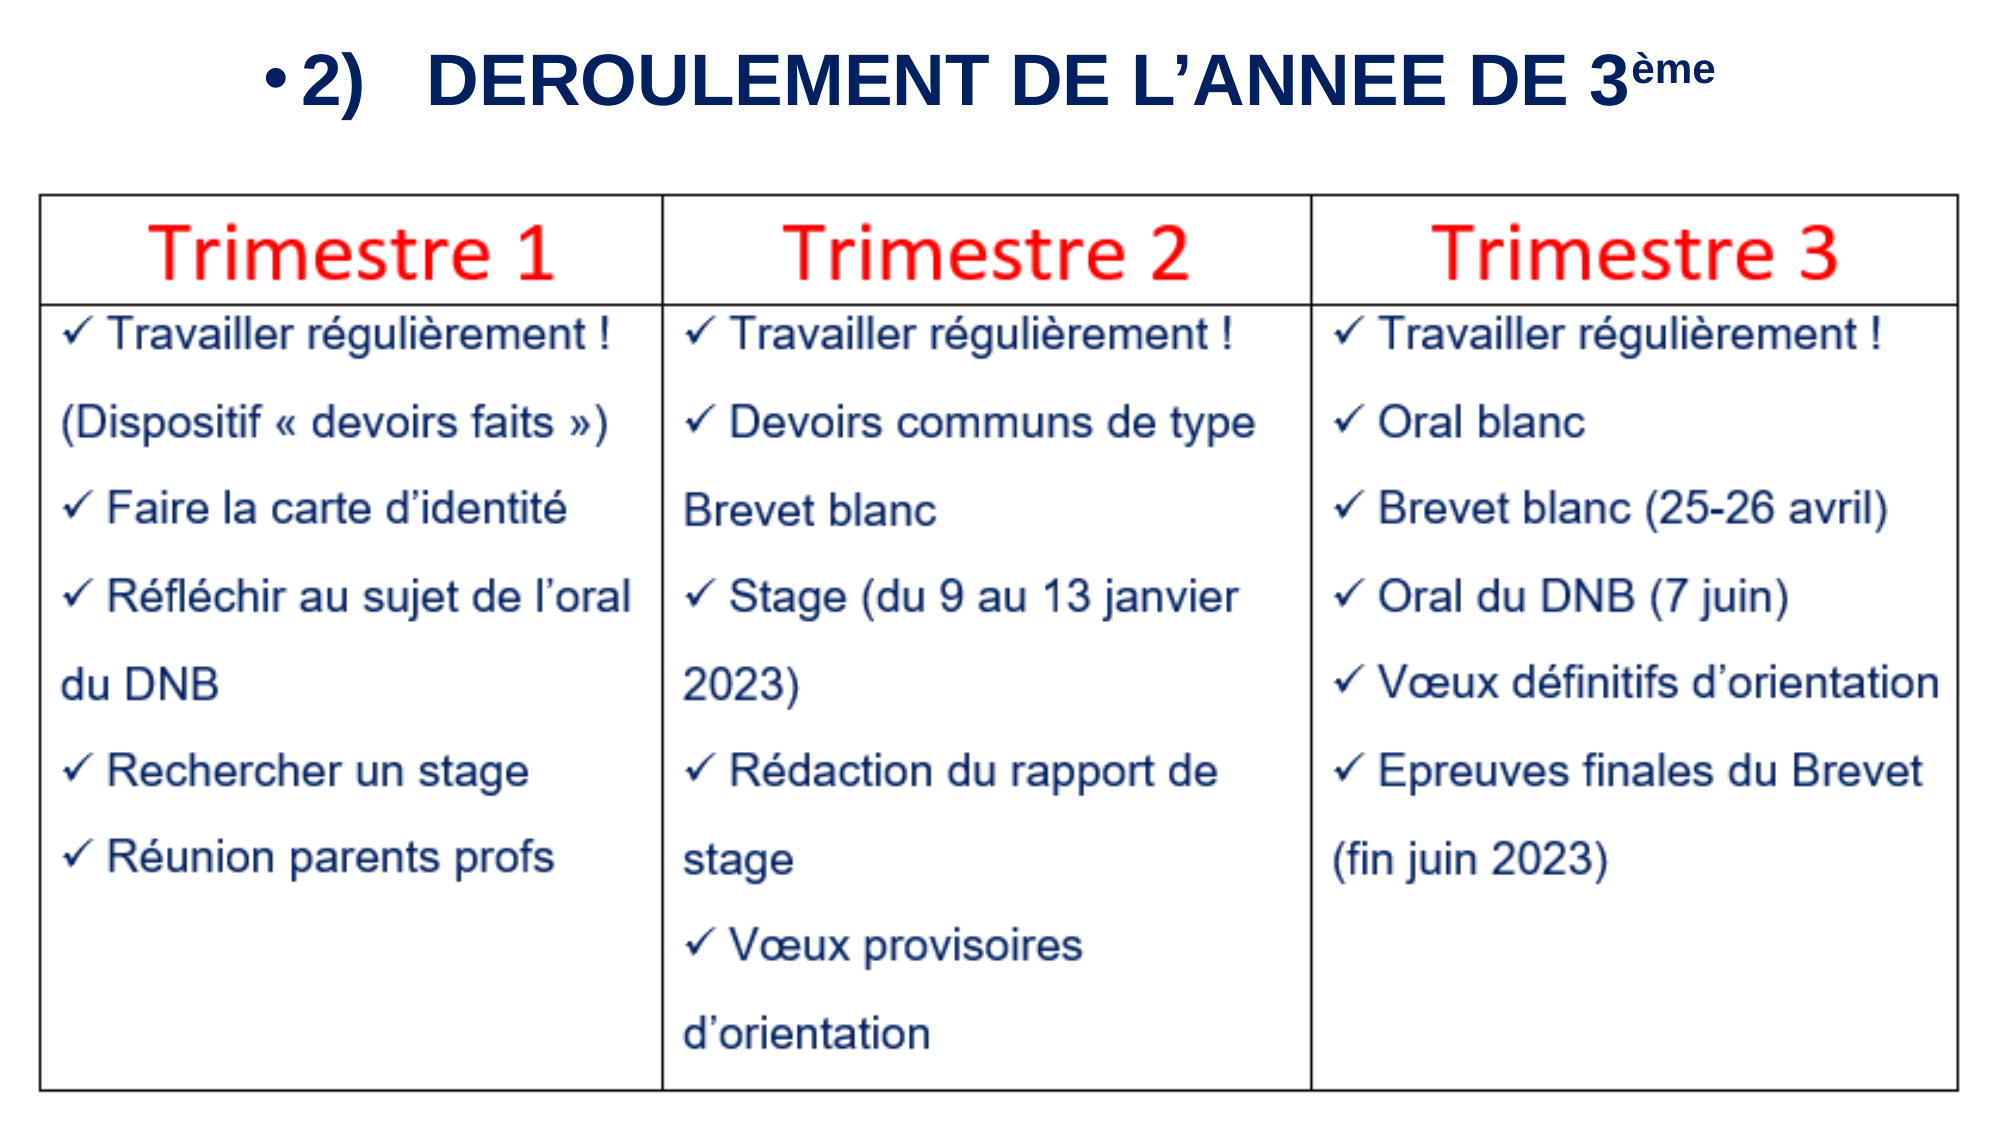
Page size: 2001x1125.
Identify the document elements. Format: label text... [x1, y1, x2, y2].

picture [30, 184, 1974, 1102]
subtitle 2) DEROULEMENT DE L’ANNEE DE 3ème [100, 77, 1900, 181]
